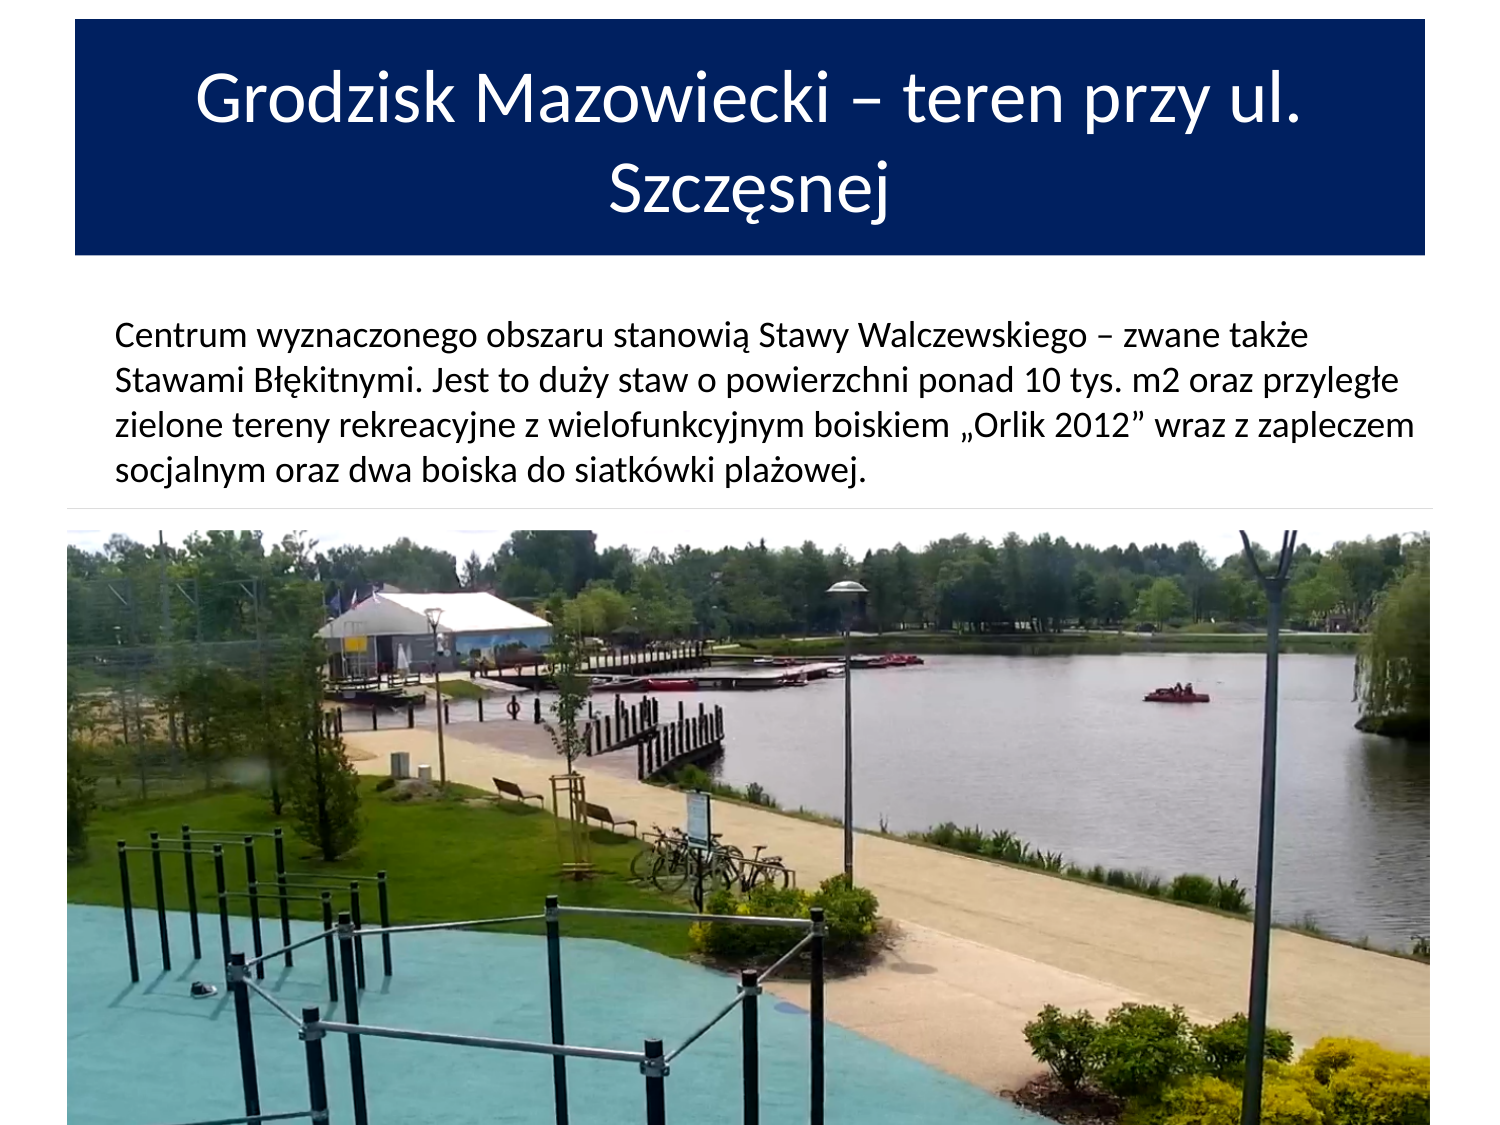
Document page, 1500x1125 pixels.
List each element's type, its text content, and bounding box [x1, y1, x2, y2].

title Grodzisk Mazowiecki – teren przy ul. Szczęsnej [75, 19, 1425, 256]
text_box Centrum wyznaczonego obszaru stanowią Stawy Walczewskiego – zwane także Stawami Błękitnymi. Jest to duży staw o powierzchni ponad 10 tys. m2 oraz przyległe zielone tereny rekreacyjne z wielofunkcyjnym boiskiem „Orlik 2012” wraz z zapleczem socjalnym oraz dwa boiska do siatkówki plażowej. [100, 302, 1451, 498]
picture [66, 508, 1434, 1125]
